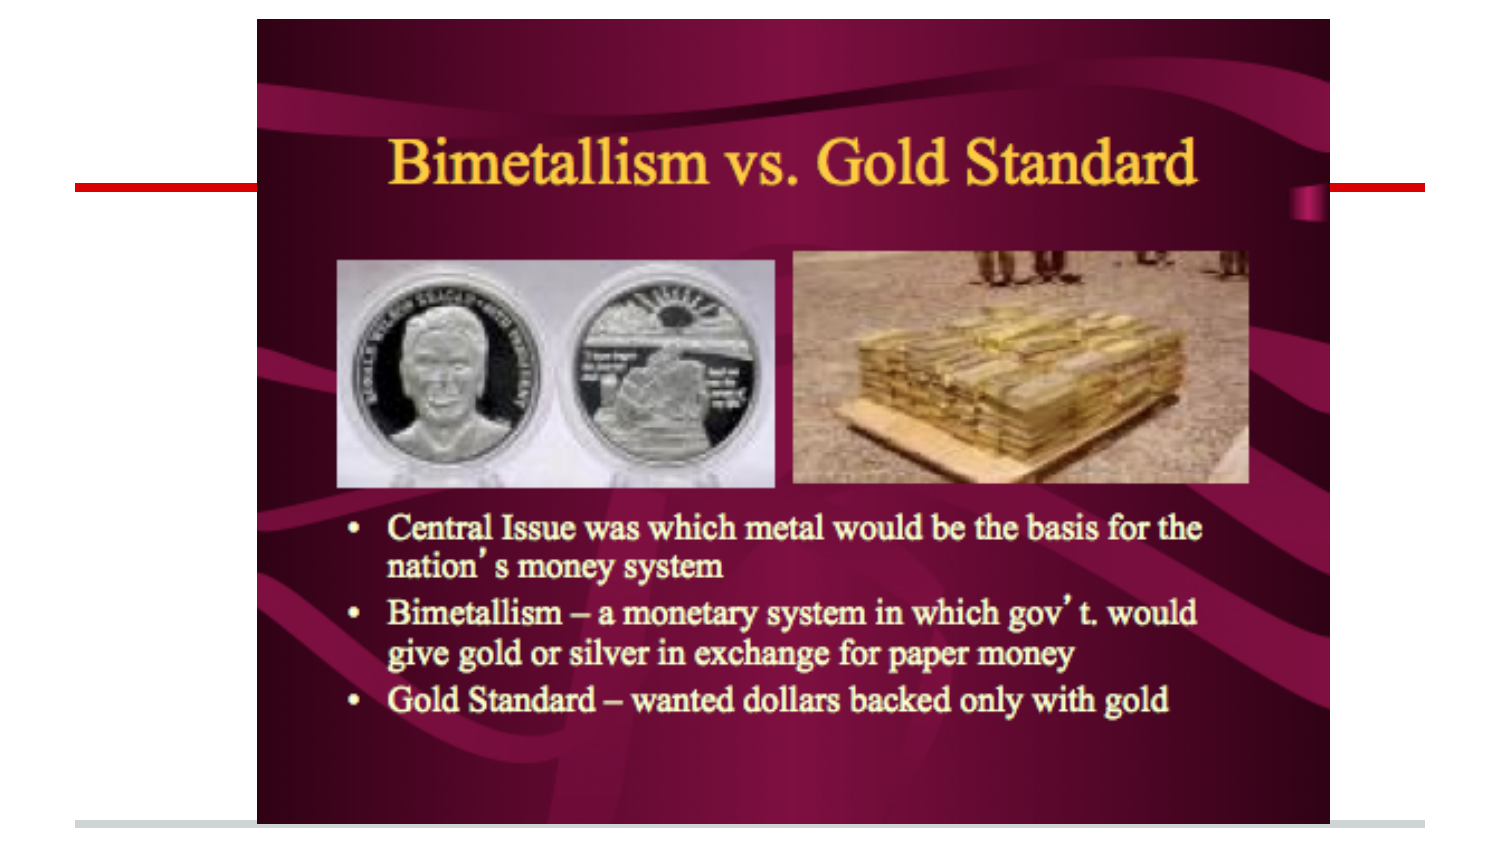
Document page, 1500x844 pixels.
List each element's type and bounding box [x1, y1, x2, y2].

picture [257, 19, 1330, 824]
